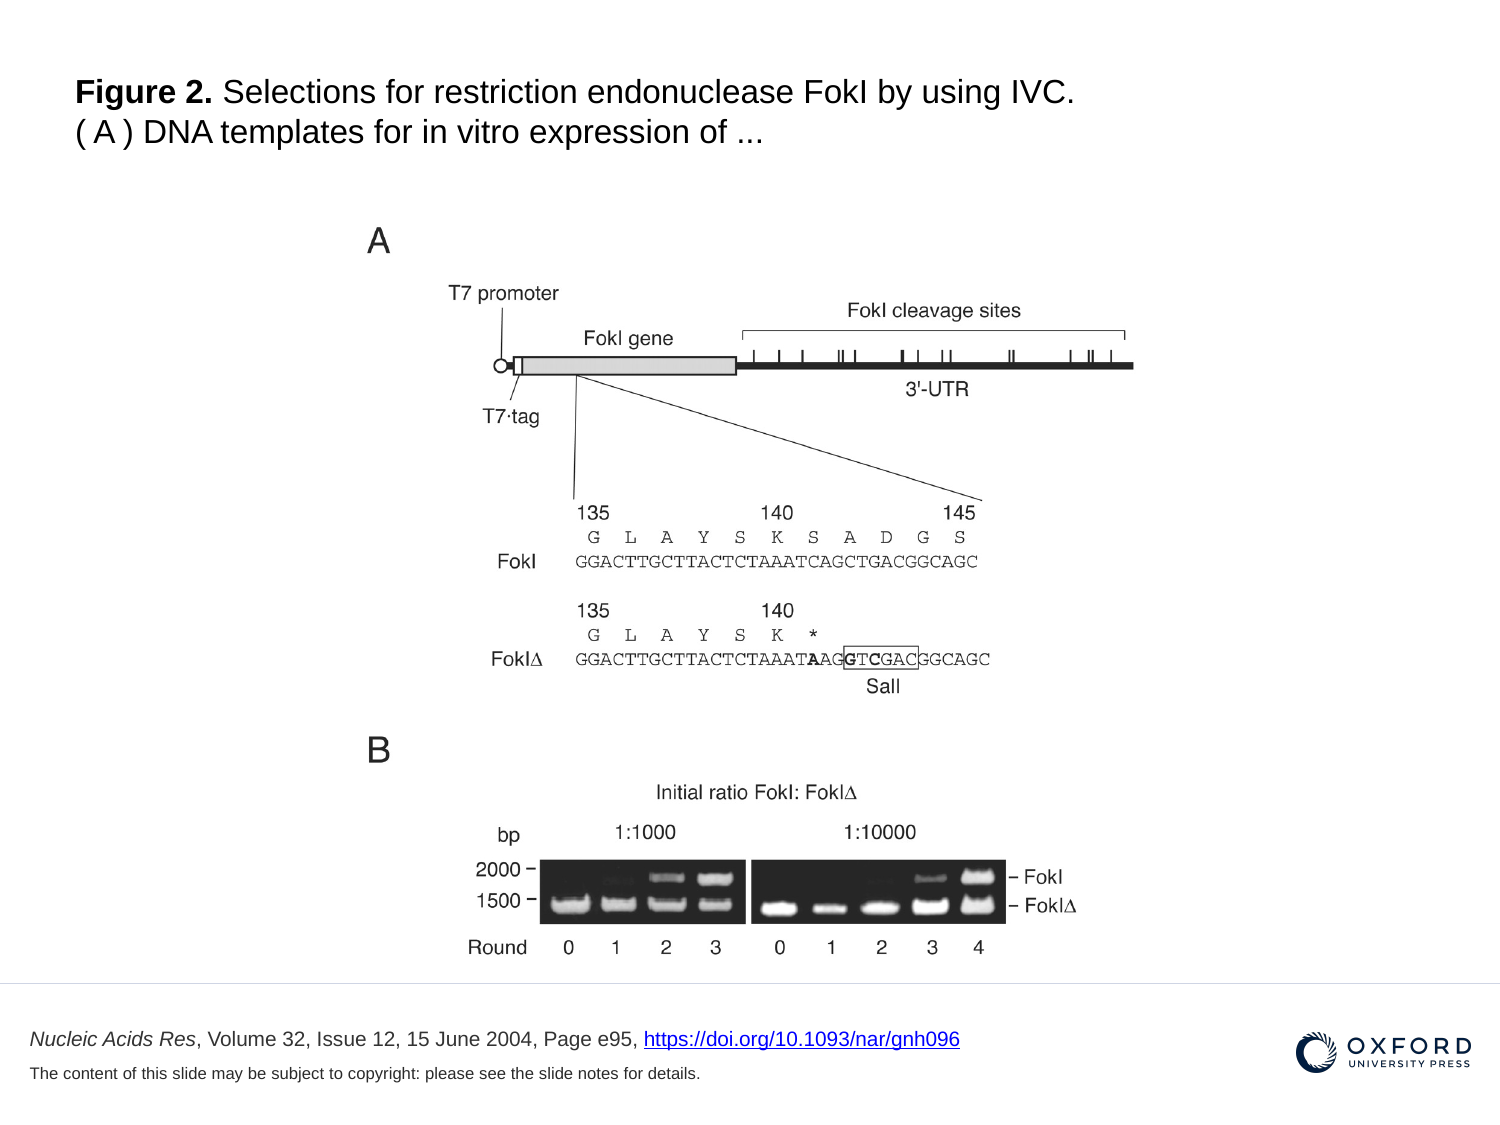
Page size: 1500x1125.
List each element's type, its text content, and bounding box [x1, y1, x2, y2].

footer Nucleic Acids Res, Volume 32, Issue 12, 15 June 2004, Page e95, https://doi.org/10.1093/nar/gnh096 The content of this slide may be subject to copyright: please see the slide notes for details. [0, 983, 1260, 1125]
title Figure 2. Selections for restriction endonuclease FokI by using IVC. ( A ) DNA templates for in vitro expression of ... [75, 69, 1078, 171]
picture [364, 224, 1136, 957]
picture [1296, 1032, 1471, 1073]
